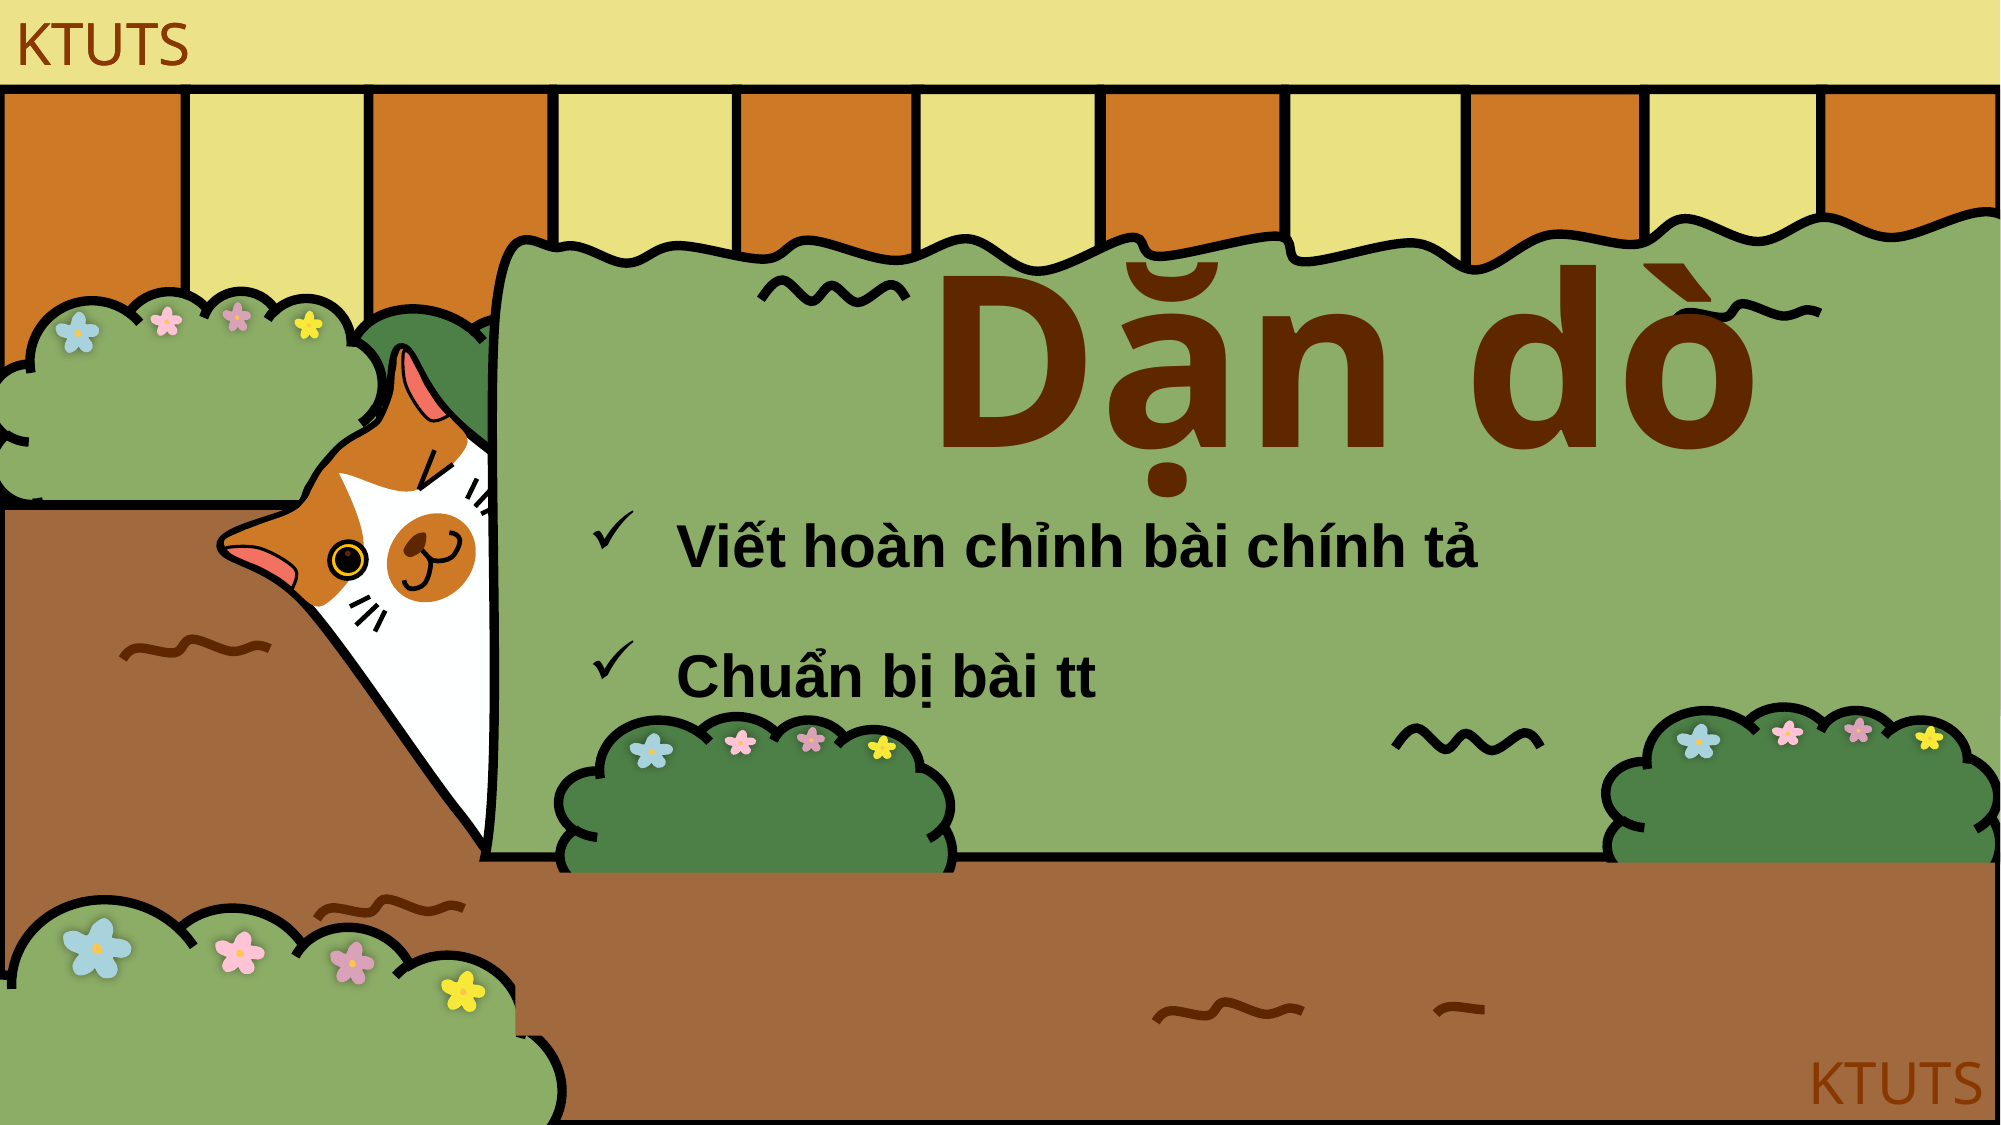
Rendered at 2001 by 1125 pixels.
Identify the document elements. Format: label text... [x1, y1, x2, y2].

title Dặn dò [907, 233, 1808, 391]
list Viết hoàn chỉnh bài chính tả Chuẩn bị bài tt [573, 456, 1808, 721]
